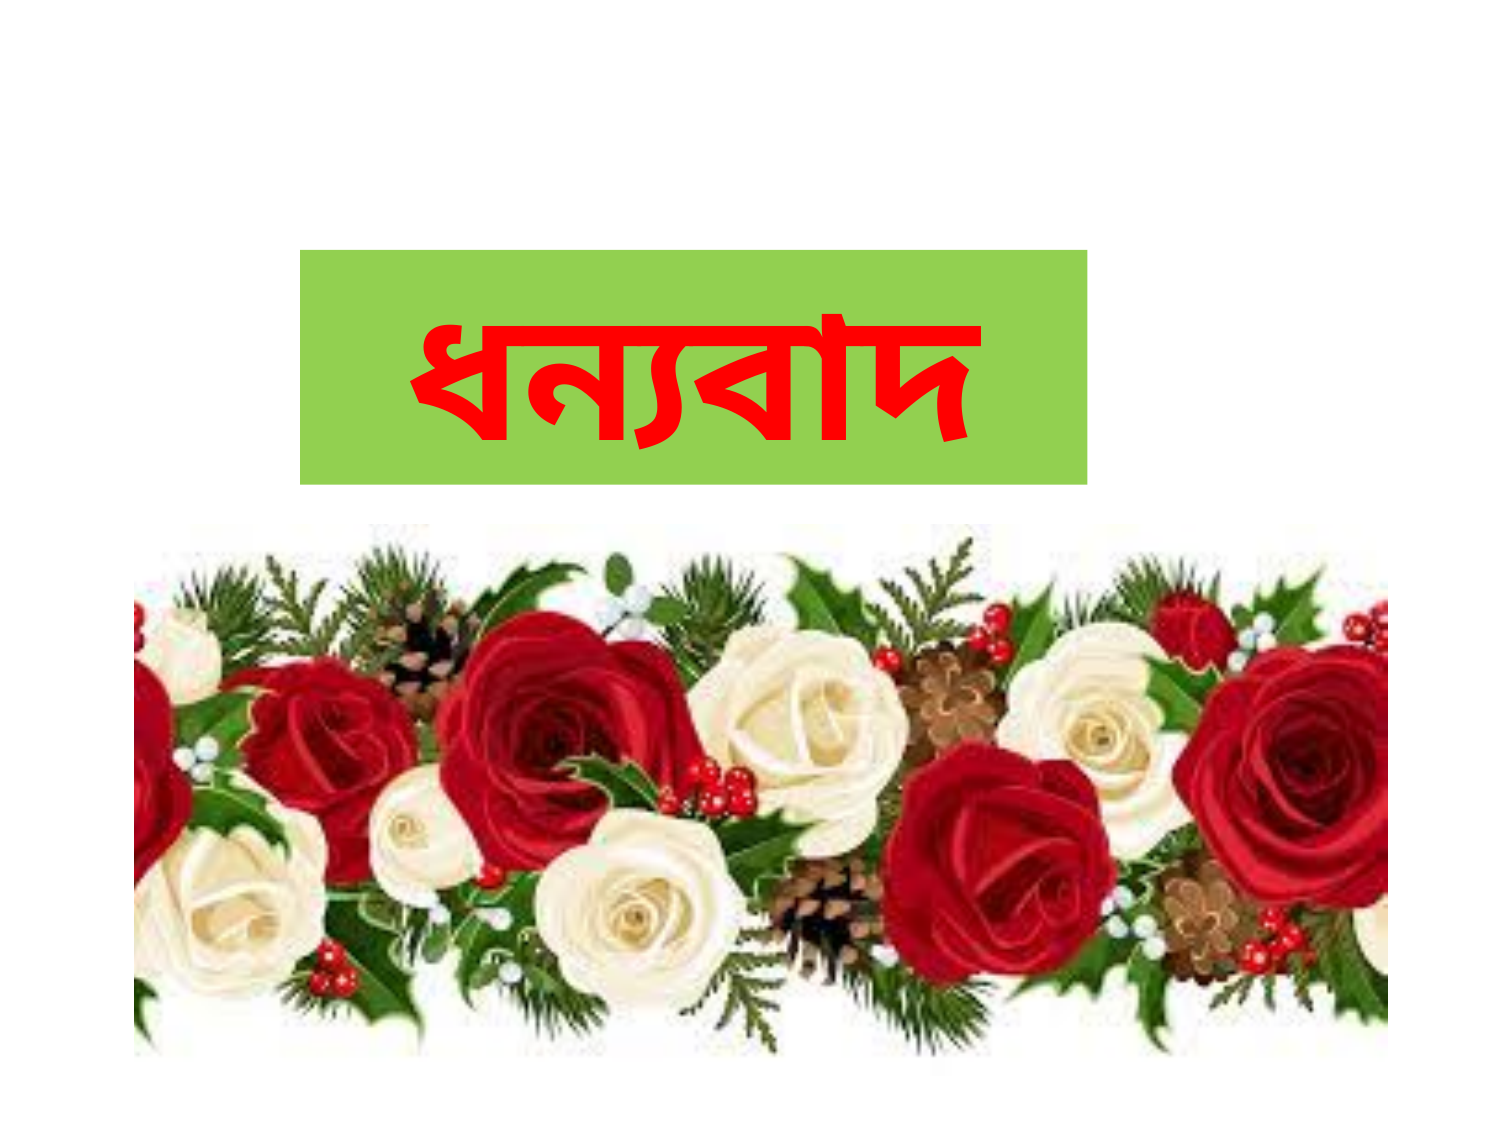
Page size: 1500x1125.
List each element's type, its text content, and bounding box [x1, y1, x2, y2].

picture [134, 524, 1388, 1076]
text_box ধন্যবাদ [300, 249, 1088, 485]
